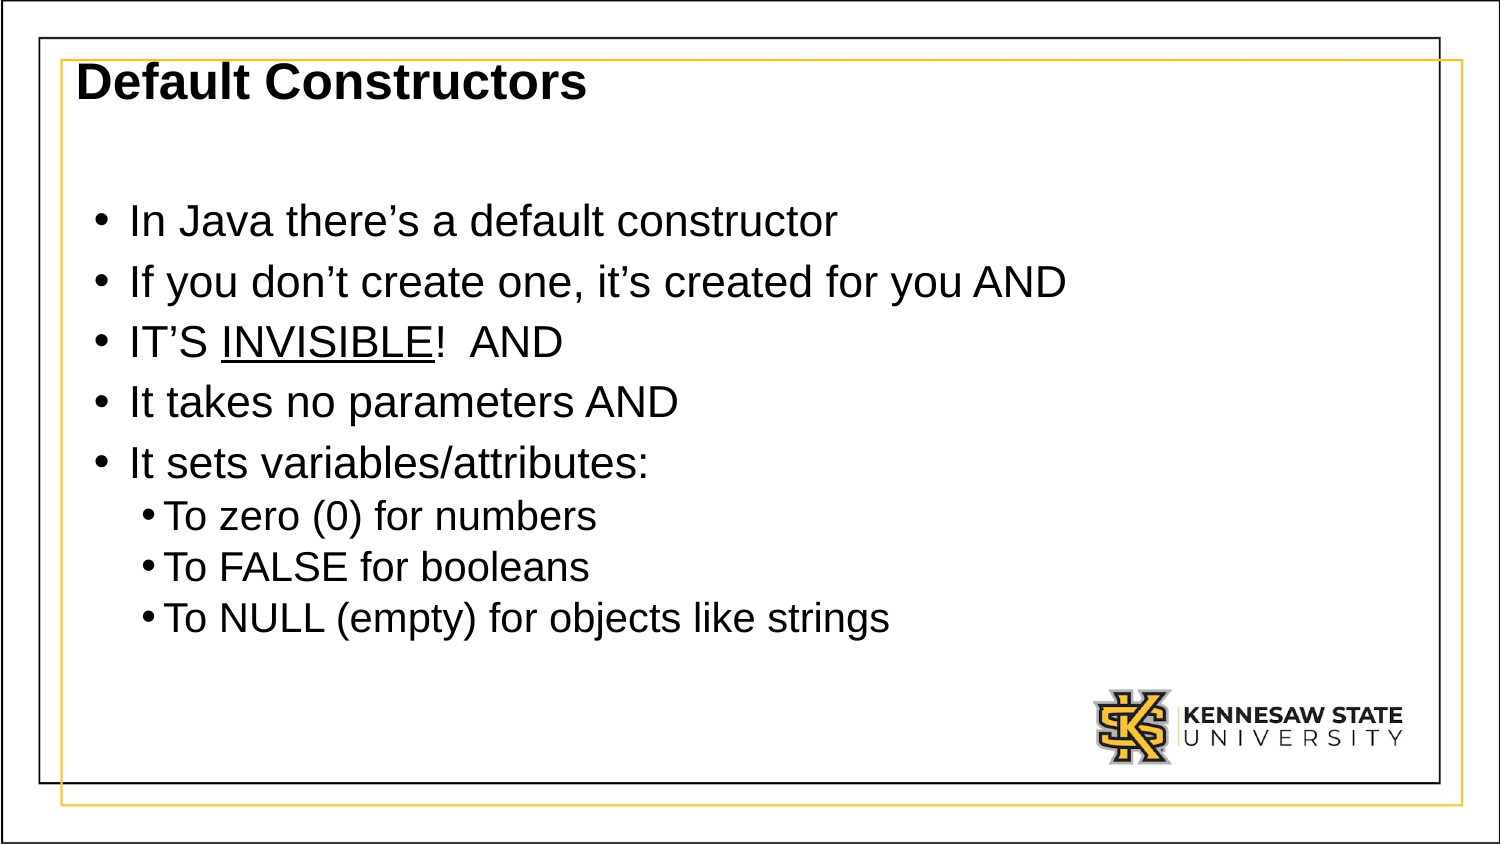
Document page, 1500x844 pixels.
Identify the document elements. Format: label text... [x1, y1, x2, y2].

picture [0, 0, 1500, 844]
title Default Constructors [60, 46, 1442, 118]
list In Java there’s a default constructor If you don’t create one, it’s created for you AND IT’S INVISIBLE! AND It takes no parameters AND It sets variables/attributes: To zero (0) for numbers To FALSE for booleans To NULL (empty) for objects like strings [78, 190, 1459, 654]
